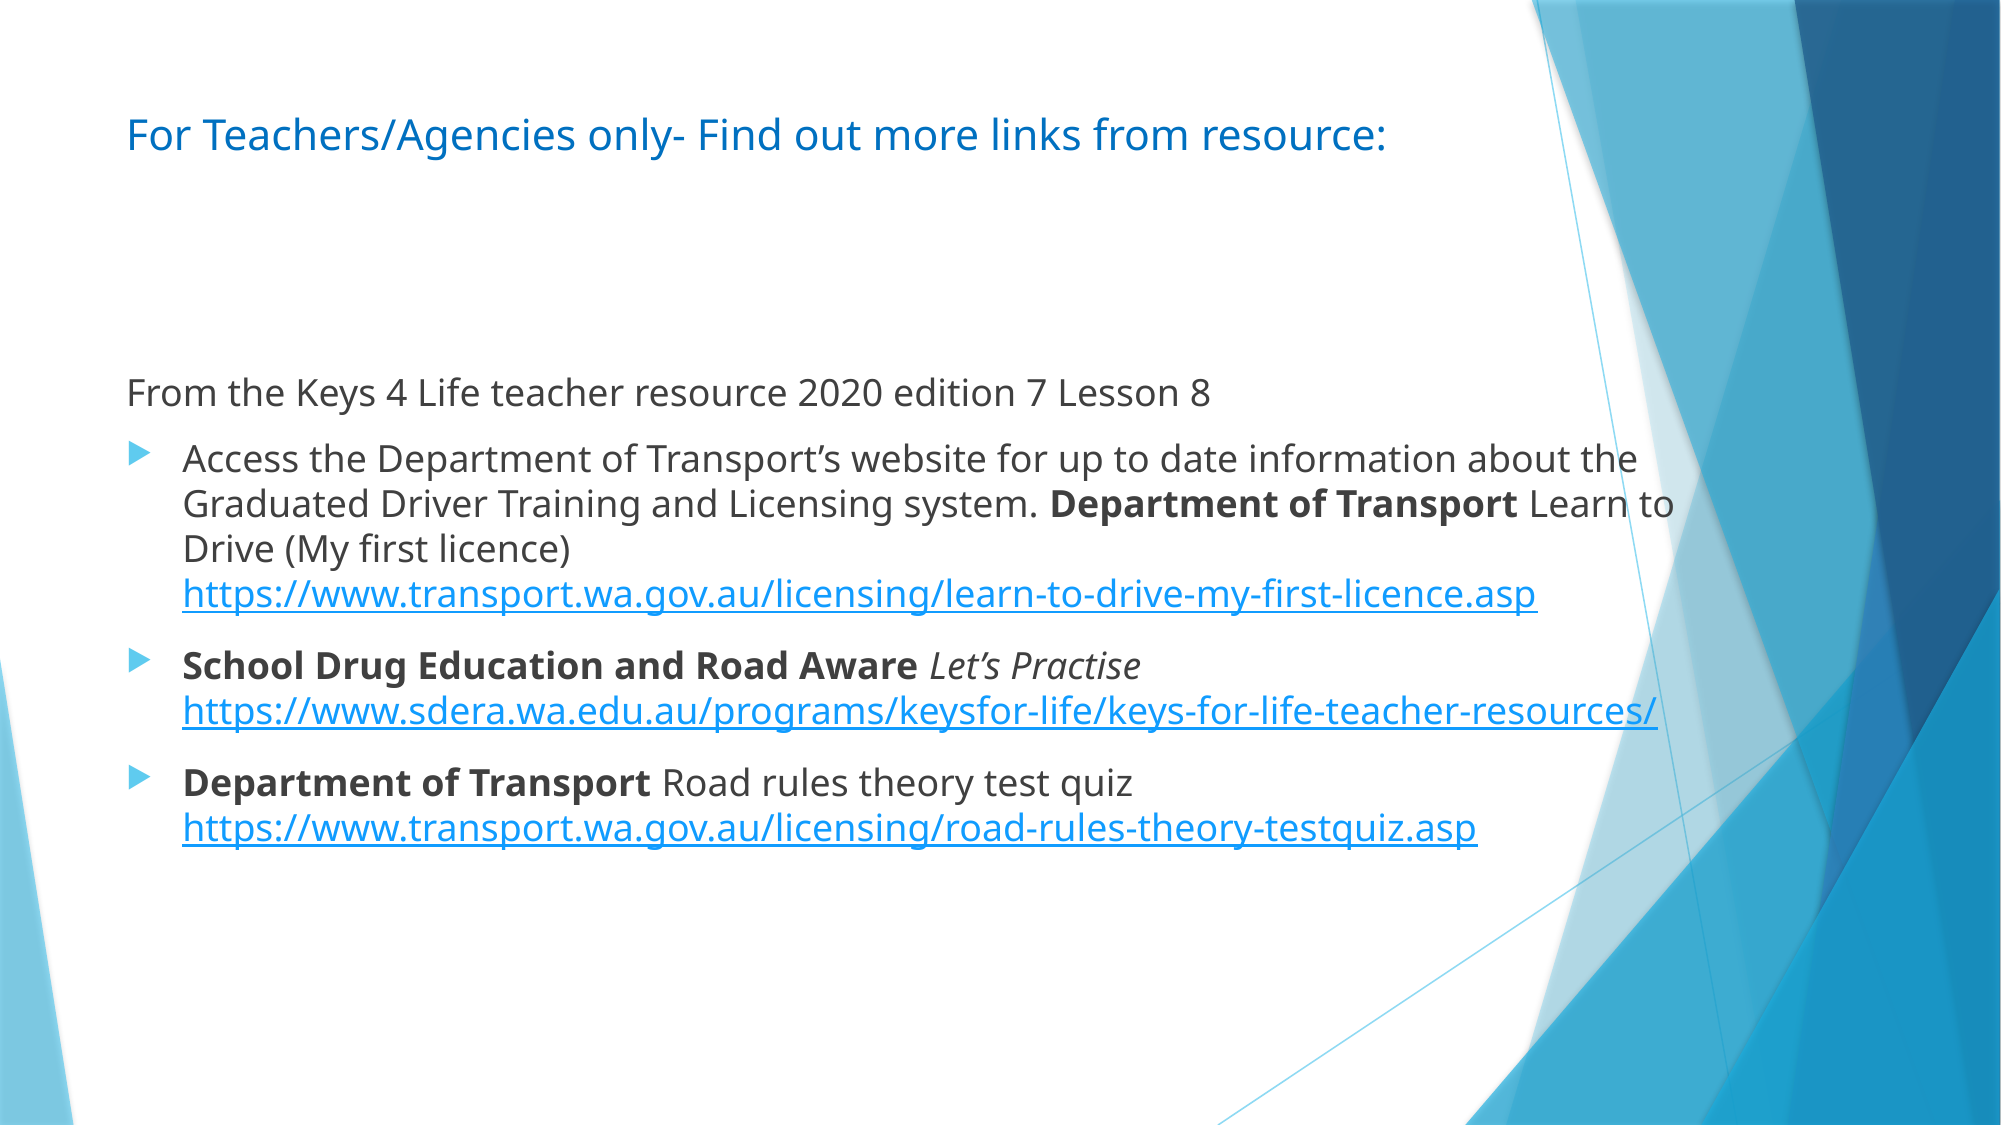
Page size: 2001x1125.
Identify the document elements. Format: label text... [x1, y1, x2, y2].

list From the Keys 4 Life teacher resource 2020 edition 7 Lesson 8 Access the Department of Transport’s website for up to date information about the Graduated Driver Training and Licensing system. Department of Transport Learn to Drive (My first licence) https://www.transport.wa.gov.au/licensing/learn-to-drive-my-first-licence.asp School Drug Education and Road Aware Let’s Practise https://www.sdera.wa.edu.au/programs/keysfor-life/keys-for-life-teacher-resources/ Department of Transport Road rules theory test quiz https://www.transport.wa.gov.au/licensing/road-rules-theory-testquiz.asp [111, 361, 1740, 1125]
title For Teachers/Agencies only- Find out more links from resource: [111, 99, 1522, 246]
